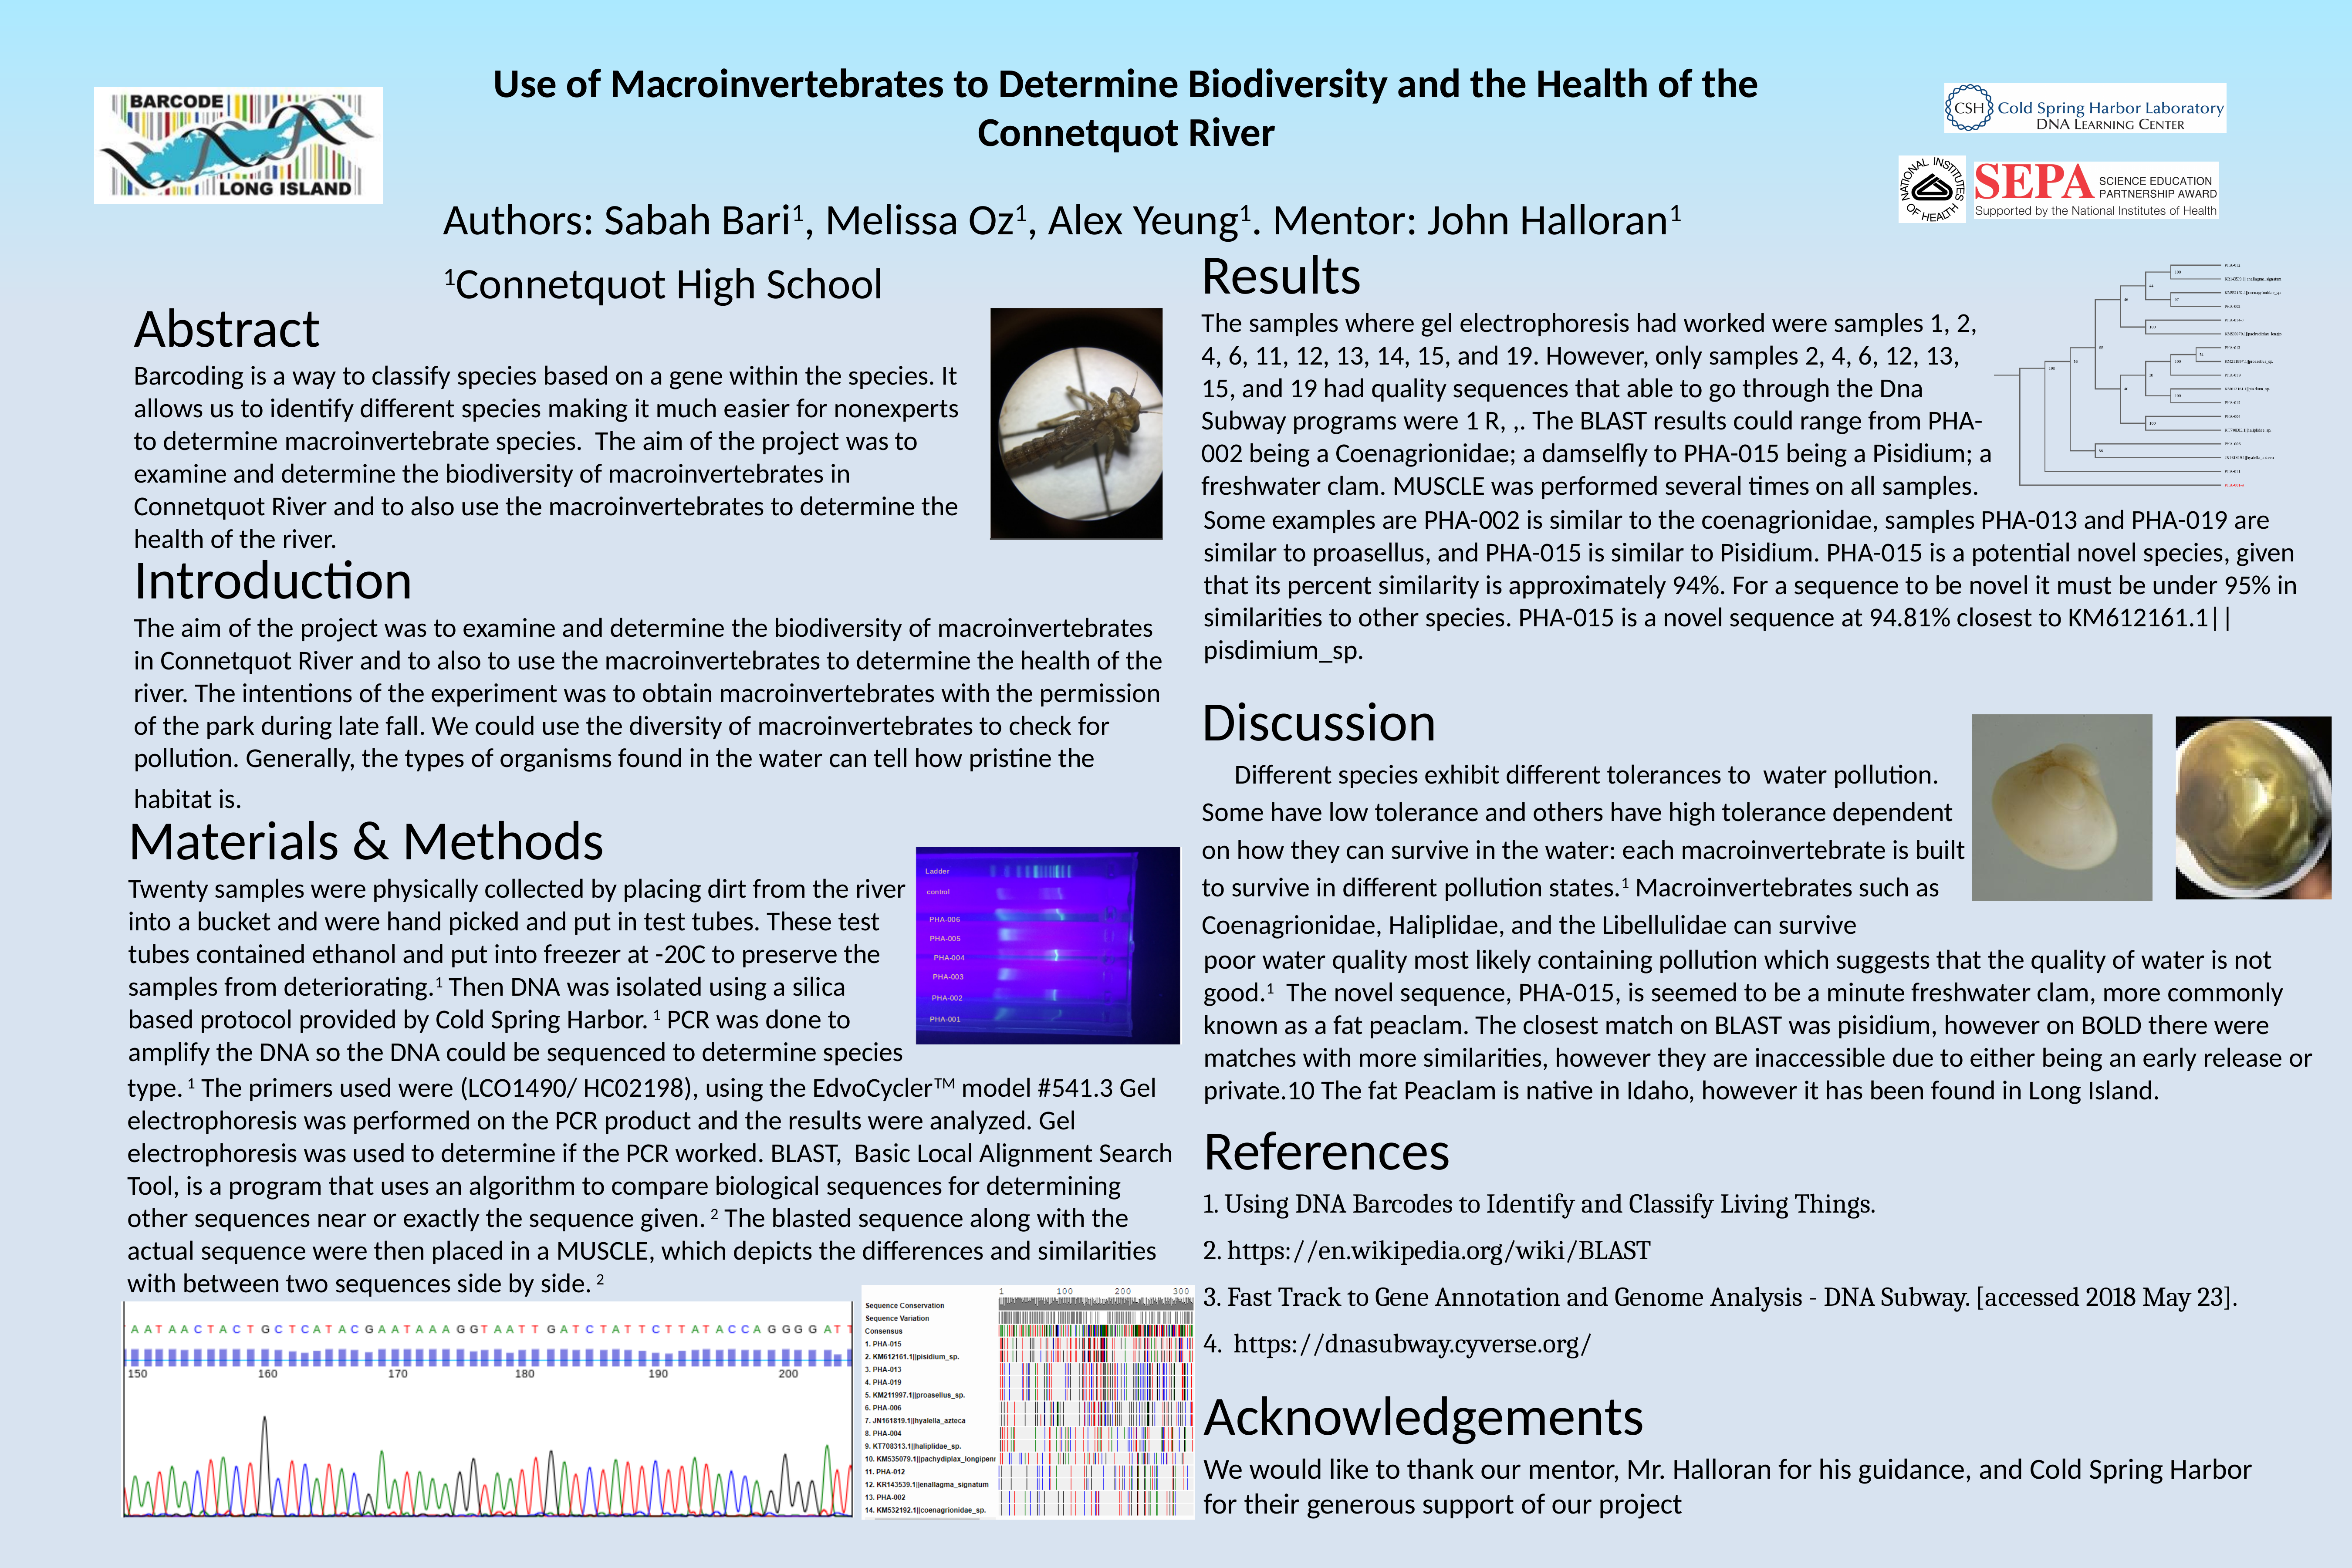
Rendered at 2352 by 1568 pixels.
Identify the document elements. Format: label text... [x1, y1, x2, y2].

picture [121, 1301, 855, 1518]
picture [1972, 714, 2153, 901]
picture [2176, 716, 2332, 899]
text_box References 1. Using DNA Barcodes to Identify and Classify Living Things. 2. https://en.wikipedia.org/wiki/BLAST 3. Fast Track to Gene Annotation and Genome Analysis - DNA Subway. [accessed 2018 May 23]. 4. https://dnasubway.cyverse.org/ Acknowledgements We would like to thank our mentor, Mr. Halloran for his guidance, and Cold Spring Harbor for their generous support of our project [1197, 1111, 2282, 1523]
text_box type. 1 The primers used were (LCO1490/ HC02198), using the EdvoCyclerTM model #541.3 Gel electrophoresis was performed on the PCR product and the results were analyzed. Gel electrophoresis was used to determine if the PCR worked. BLAST, Basic Local Alignment Search Tool, is a program that uses an algorithm to compare biological sequences for determining other sequences near or exactly the sequence given. 2 The blasted sequence along with the actual sequence were then placed in a MUSCLE, which depicts the differences and similarities with between two sequences side by side. 2 [121, 1066, 1182, 1301]
picture [1987, 251, 2284, 499]
picture [1944, 83, 2227, 133]
picture [915, 846, 1183, 1044]
picture [990, 308, 1163, 541]
picture [1974, 161, 2219, 219]
text_box Results The samples where gel electrophoresis had worked were samples 1, 2, 4, 6, 11, 12, 13, 14, 15, and 19. However, only samples 2, 4, 6, 12, 13, 15, and 19 had quality sequences that able to go through the Dna Subway programs were 1 R, ,. The BLAST results could range from PHA-002 being a Coenagrionidae; a damselfly to PHA-015 being a Pisidium; a freshwater clam. MUSCLE was performed several times on all samples. [1195, 235, 2007, 504]
text_box Some examples are PHA-002 is similar to the coenagrionidae, samples PHA-013 and PHA-019 are similar to proasellus, and PHA-015 is similar to Pisidium. PHA-015 is a potential novel species, given that its percent similarity is approximately 94%. For a sequence to be novel it must be under 95% in similarities to other species. PHA-015 is a novel sequence at 94.81% closest to KM612161.1||pisdimium_sp. [1197, 498, 2352, 668]
text_box Introduction The aim of the project was to examine and determine the biodiversity of macroinvertebrates in Connetquot River and to also to use the macroinvertebrates to determine the health of the river. The intentions of the experiment was to obtain macroinvertebrates with the permission of the park during late fall. We could use the diversity of macroinvertebrates to check for pollution. Generally, the types of organisms found in the water can tell how pristine the habitat is. [127, 540, 1175, 819]
text_box poor water quality most likely containing pollution which suggests that the quality of water is not good.1 The novel sequence, PHA-015, is seemed to be a minute freshwater clam, more commonly known as a fat peaclam. The closest match on BLAST was pisidium, however on BOLD there were matches with more similarities, however they are inaccessible due to either being an early release or private.10 The fat Peaclam is native in Idaho, however it has been found in Long Island. [1197, 938, 2347, 1108]
text_box Materials & Methods Twenty samples were physically collected by placing dirt from the river into a bucket and were hand picked and put in test tubes. These test tubes contained ethanol and put into freezer at -20C to preserve the samples from deteriorating.1 Then DNA was isolated using a silica based protocol provided by Cold Spring Harbor. 1 PCR was done to amplify the DNA so the DNA could be sequenced to determine species [123, 801, 916, 1066]
picture [94, 87, 384, 205]
text_box Abstract Barcoding is a way to classify species based on a gene within the species. It allows us to identify different species making it much easier for nonexperts to determine macroinvertebrate species. The aim of the project was to examine and determine the biodiversity of macroinvertebrates in Connetquot River and to also use the macroinvertebrates to determine the health of the river. [127, 288, 975, 540]
text_box Use of Macroinvertebrates to Determine Biodiversity and the Health of the Connetquot River [428, 54, 1826, 204]
text_box Discussion Different species exhibit different tolerances to water pollution. Some have low tolerance and others have high tolerance dependent on how they can survive in the water: each macroinvertebrate is built to survive in different pollution states.1 Macroinvertebrates such as Coenagrionidae, Haliplidae, and the Libellulidae can survive [1197, 683, 1972, 899]
picture [1899, 155, 1966, 223]
text_box Authors: Sabah Bari1, Melissa Oz1, Alex Yeung1. Mentor: John Halloran1 1Connetquot High School [438, 188, 1751, 308]
picture [862, 1285, 1195, 1520]
